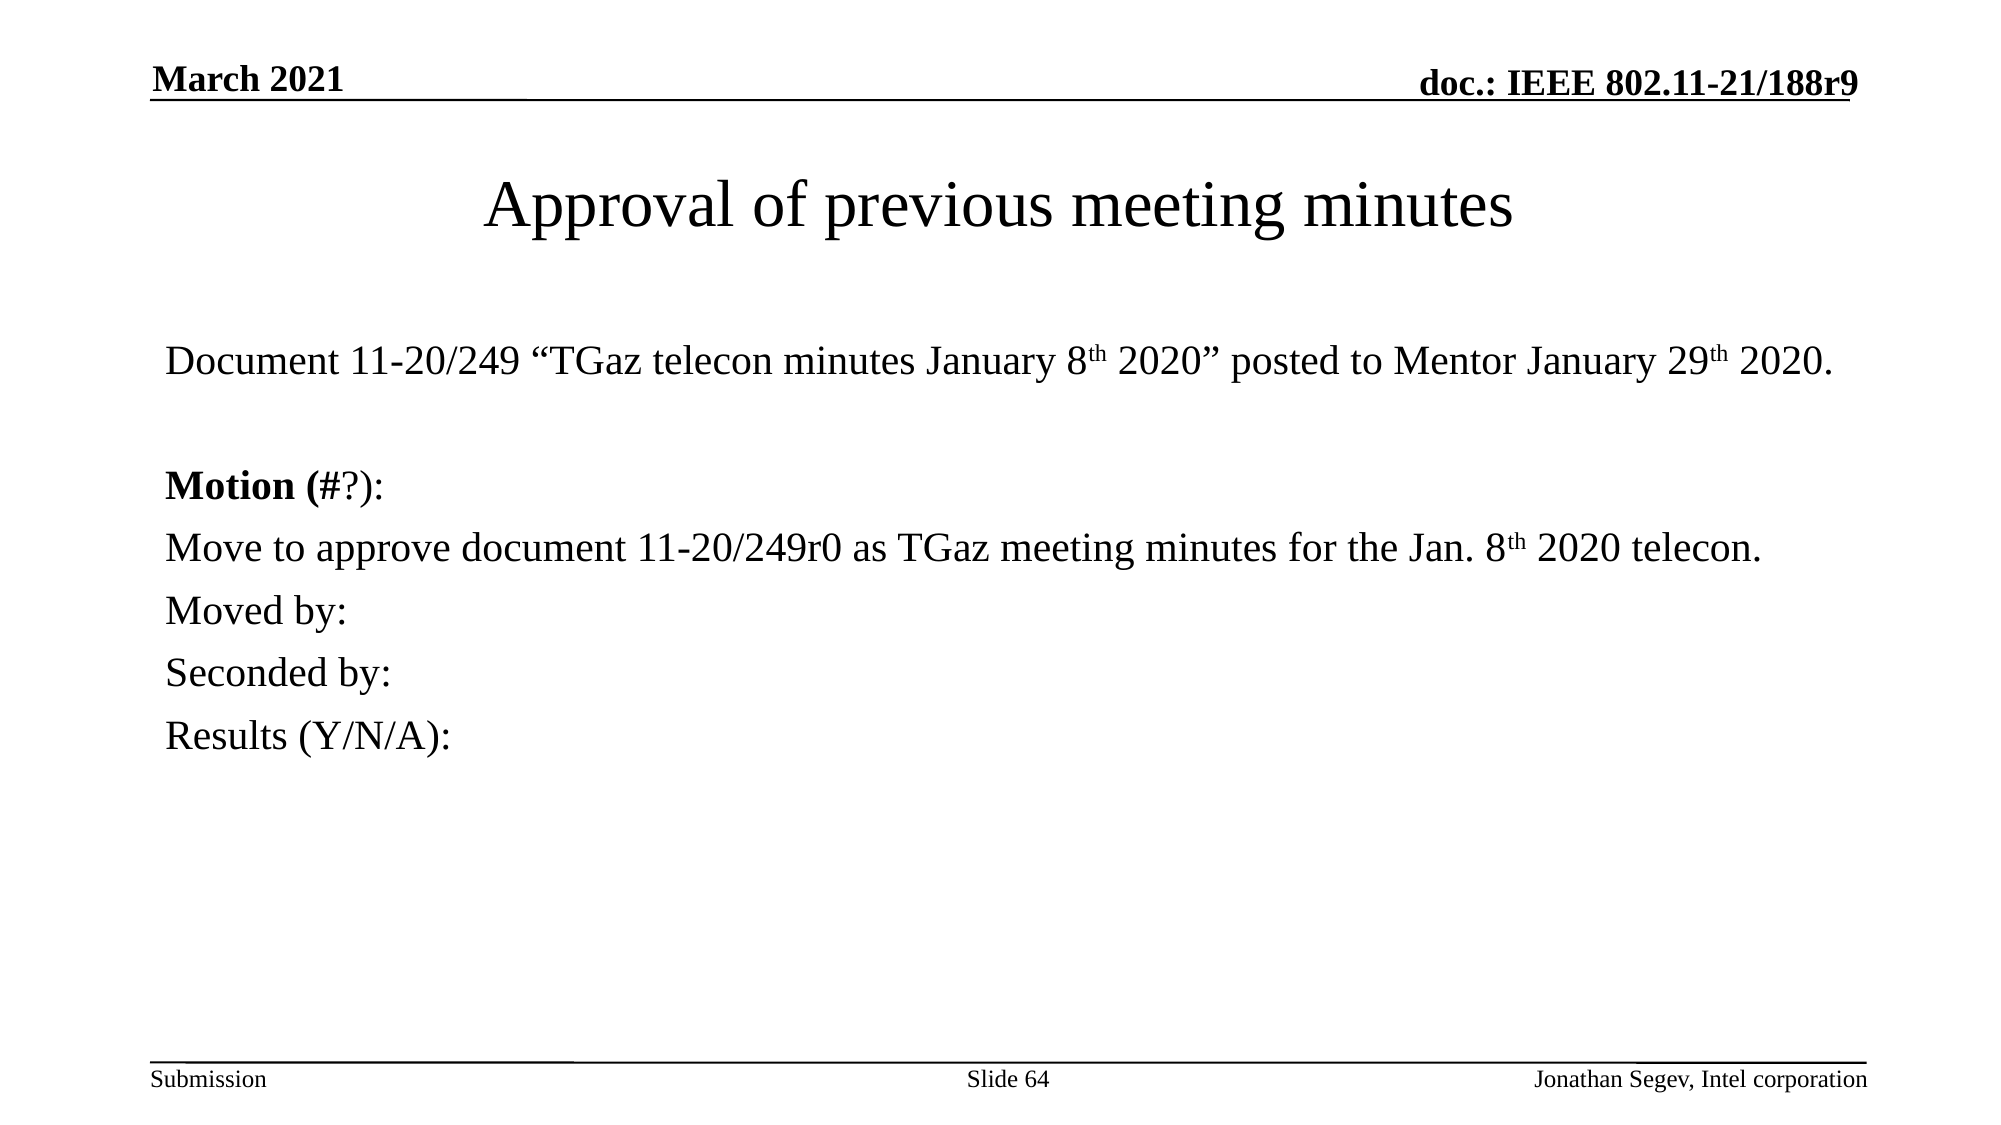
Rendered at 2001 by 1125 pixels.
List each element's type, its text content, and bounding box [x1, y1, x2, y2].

slide_number Slide 64 [950, 1061, 1067, 1123]
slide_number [152, 54, 563, 100]
title Approval of previous meeting minutes [149, 112, 1850, 288]
list Document 11-20/249 “TGaz telecon minutes January 8th 2020” posted to Mentor January 29th 2020. Motion (#?): Move to approve document 11-20/249r0 as TGaz meeting minutes for the Jan. 8th 2020 telecon. Moved by: Seconded by: Results (Y/N/A): [149, 324, 1850, 1000]
footer Jonathan Segev, Intel corporation [1171, 1061, 1869, 1093]
